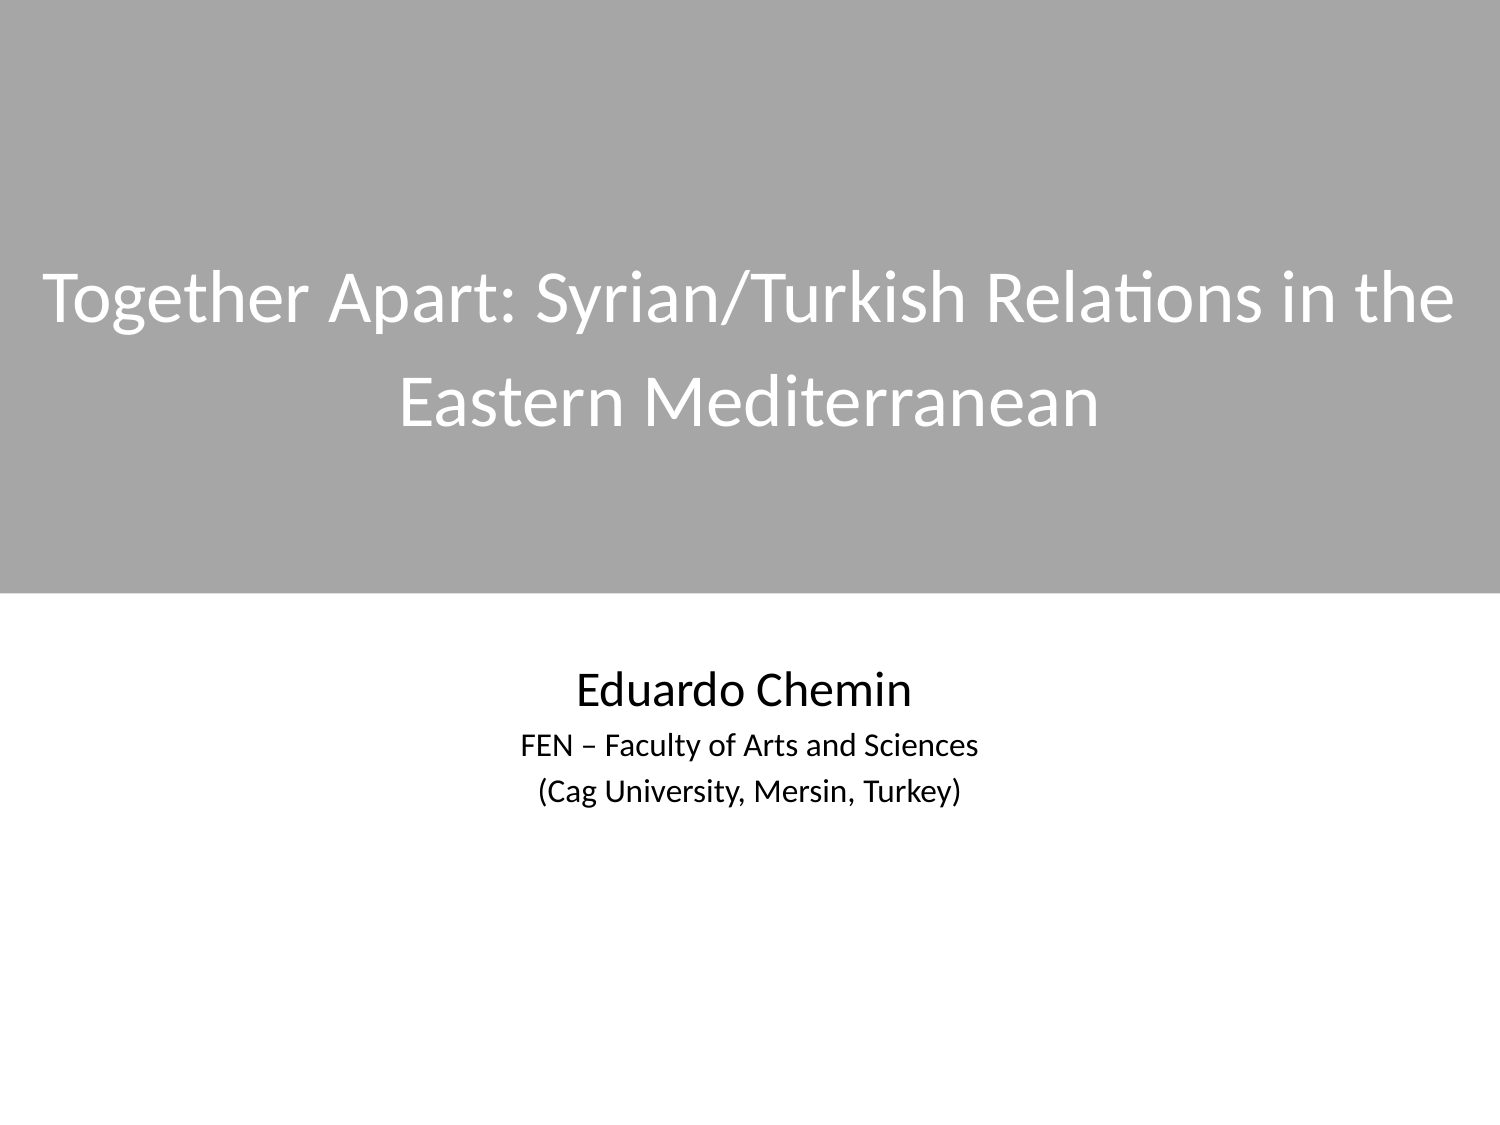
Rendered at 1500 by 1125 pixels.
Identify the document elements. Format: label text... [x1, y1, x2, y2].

title Together Apart: Syrian/Turkish Relations in the Eastern Mediterranean Eduardo Chemin FEN – Faculty of Arts and Sciences (Cag University, Mersin, Turkey) [0, 0, 1500, 594]
